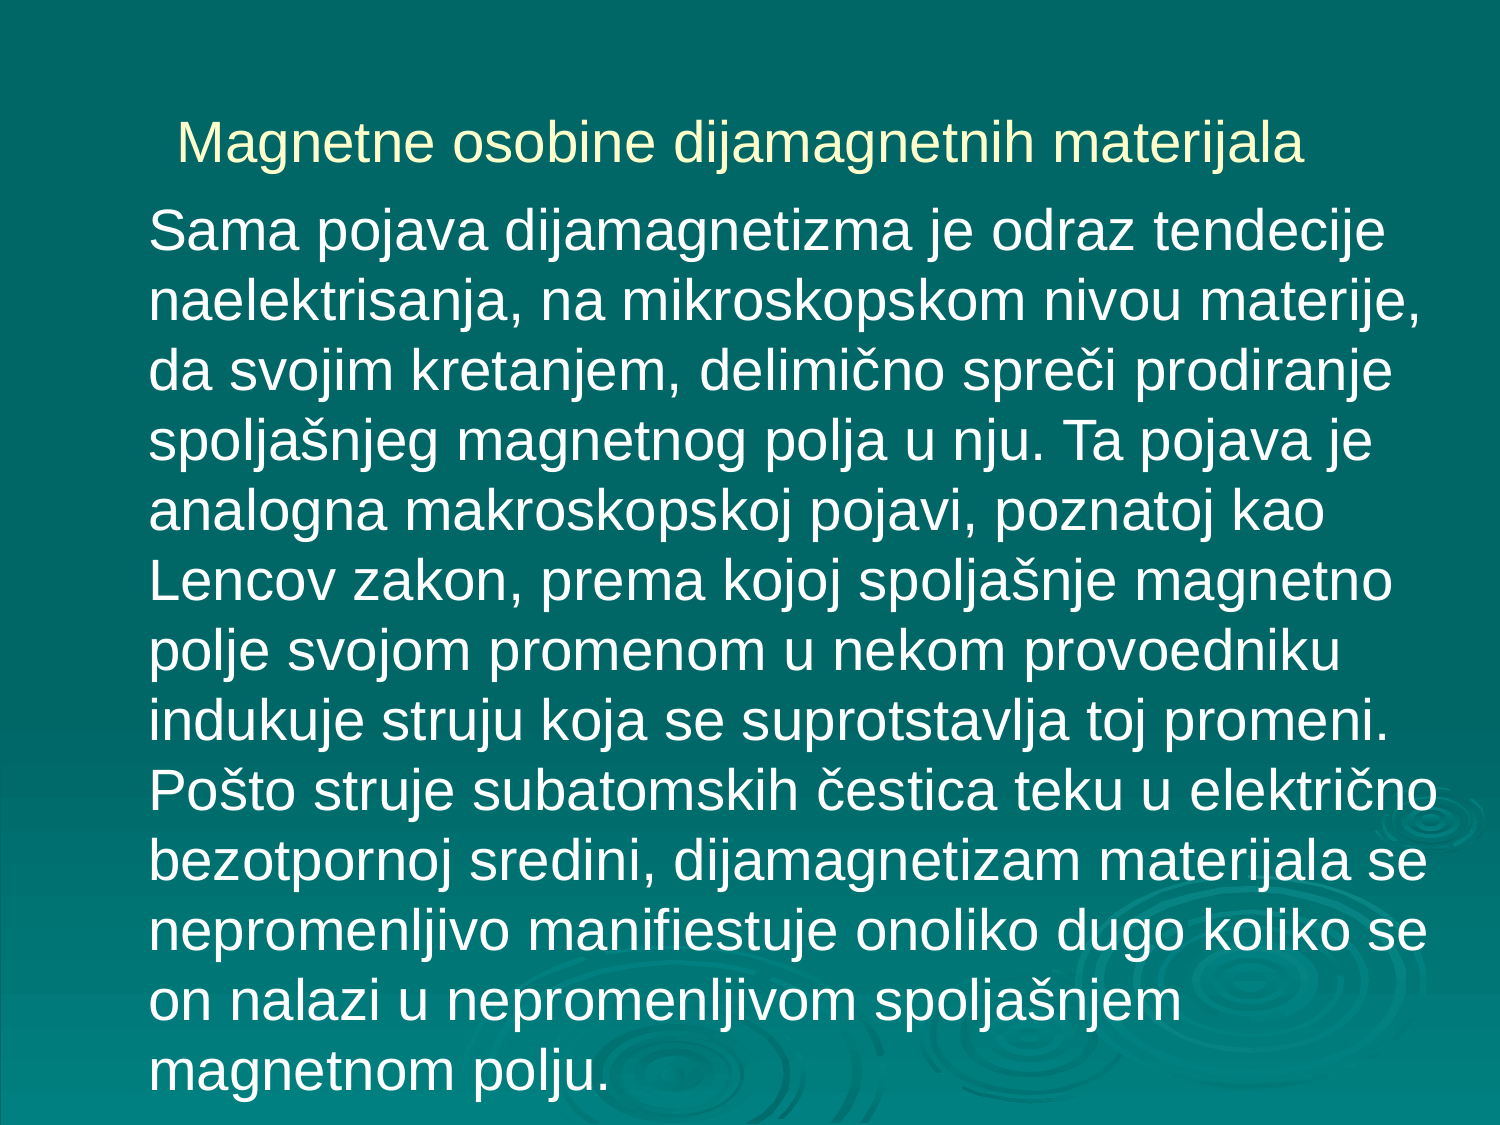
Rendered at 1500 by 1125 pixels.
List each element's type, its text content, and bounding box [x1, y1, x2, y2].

list Sama pojava dijamagnetizma je odraz tendecije naelektrisanja, na mikroskopskom nivou materije, da svojim kretanjem, delimično spreči prodiranje spoljašnjeg magnetnog polja u nju. Ta pojava je analogna makroskopskoj pojavi, poznatoj kao Lencov zakon, prema kojoj spoljašnje magnetno polje svojom promenom u nekom provoedniku indukuje struju koja se suprotstavlja toj promeni. Pošto struje subatomskih čestica teku u električno bezotpornoj sredini, dijamagnetizam materijala se nepromenljivo manifiestuje onoliko dugo koliko se on nalazi u nepromenljivom spoljašnjem magnetnom polju. [76, 184, 1474, 1093]
title Magnetne osobine dijamagnetnih materijala [75, 45, 1425, 233]
